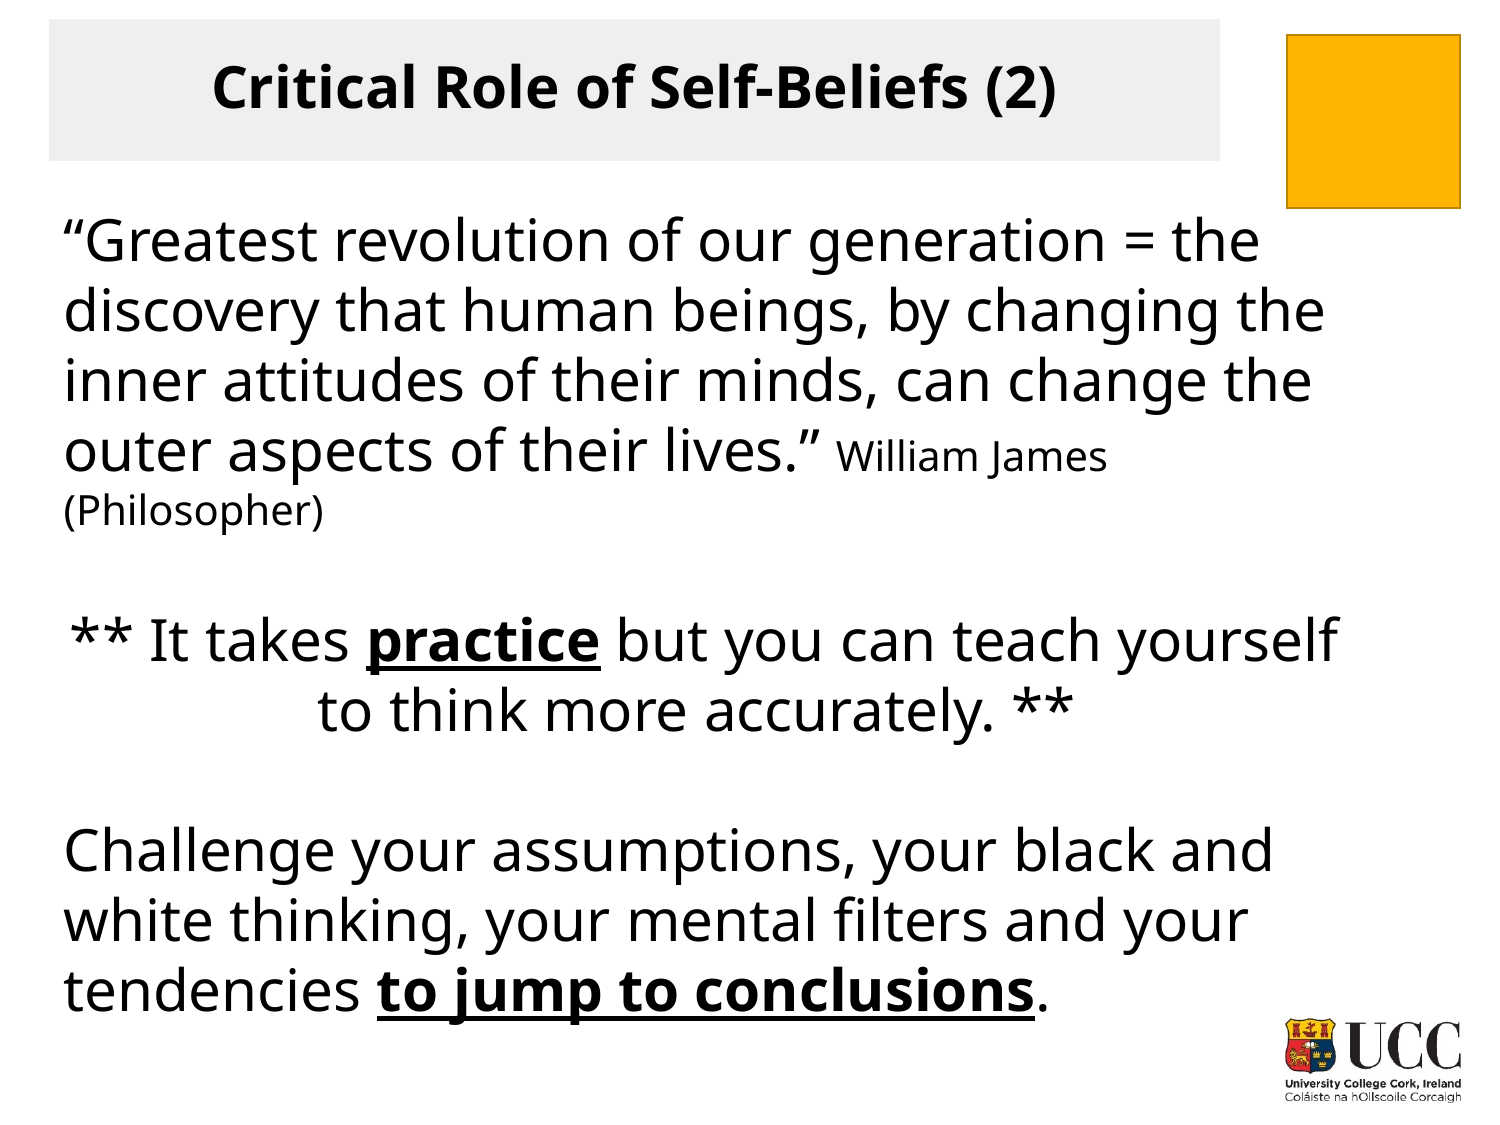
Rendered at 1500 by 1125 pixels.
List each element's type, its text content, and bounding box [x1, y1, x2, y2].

text_box “Greatest revolution of our generation = the discovery that human beings, by changing the inner attitudes of their minds, can change the outer aspects of their lives.” William James (Philosopher) ** It takes practice but you can teach yourself to think more accurately. ** Challenge your assumptions, your black and white thinking, your mental filters and your tendencies to jump to conclusions. [48, 196, 1360, 1031]
picture [1283, 1017, 1463, 1103]
title Critical Role of Self-Beliefs (2) [48, 19, 1221, 161]
